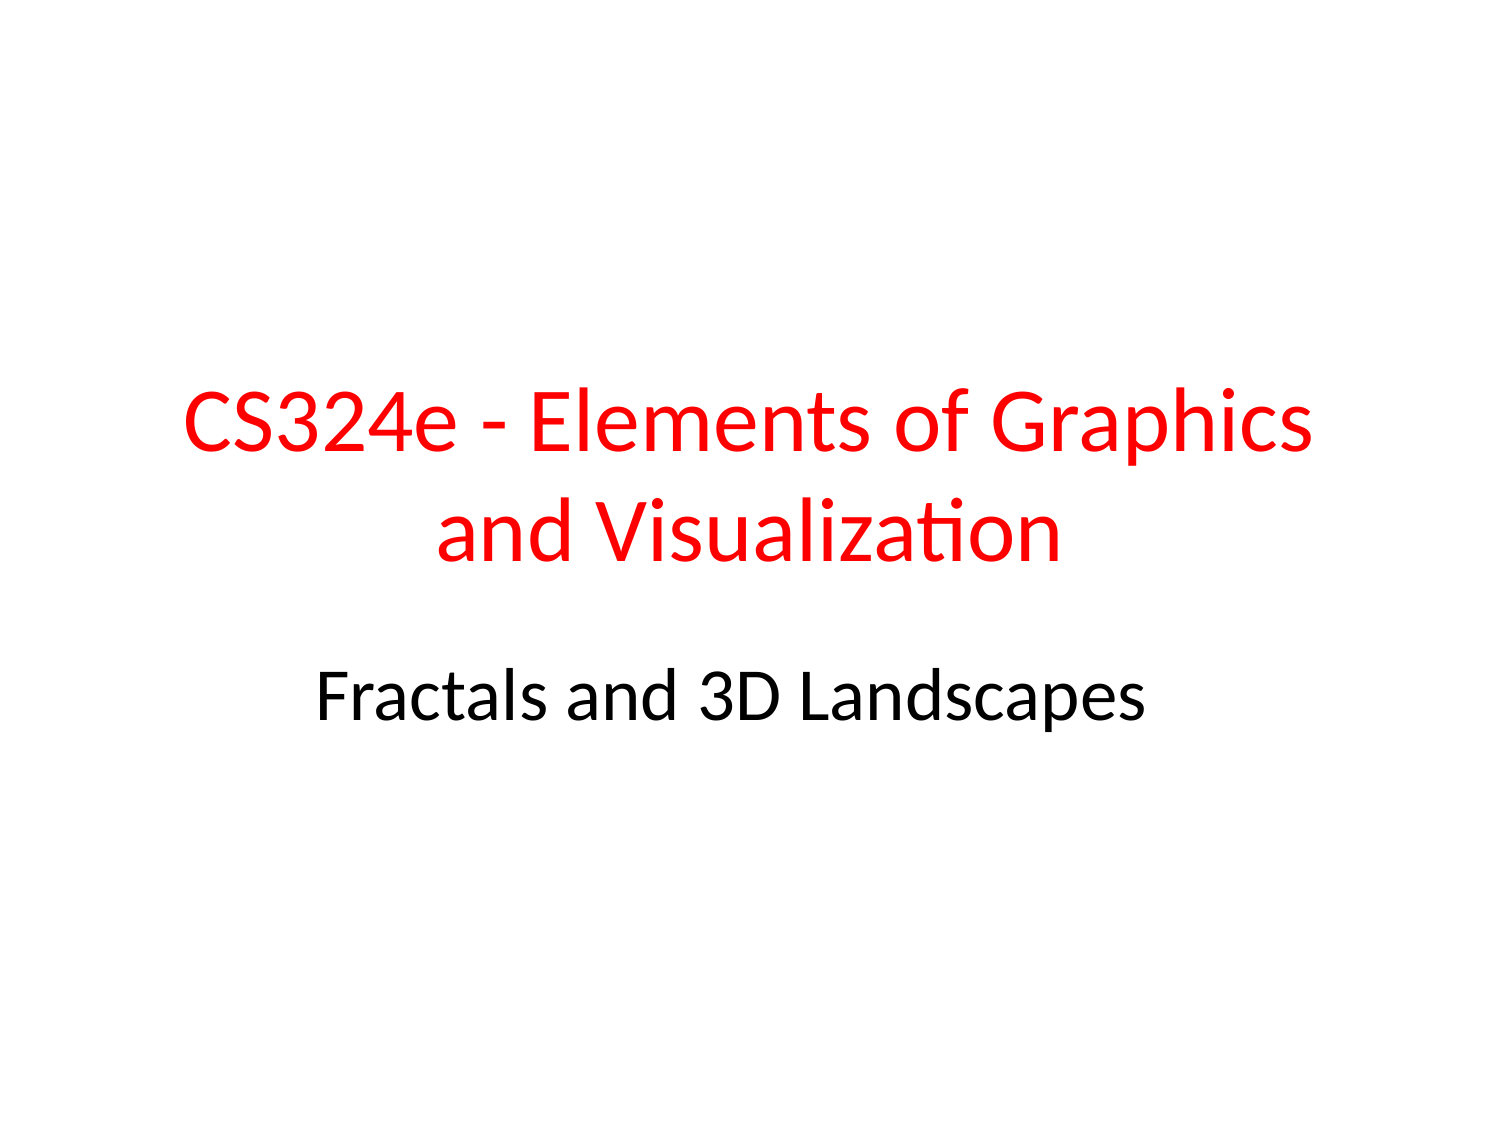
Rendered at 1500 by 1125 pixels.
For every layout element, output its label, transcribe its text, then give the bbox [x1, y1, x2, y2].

subtitle Fractals and 3D Landscapes [62, 637, 1400, 925]
title CS324e - Elements of Graphics and Visualization [112, 349, 1388, 591]
